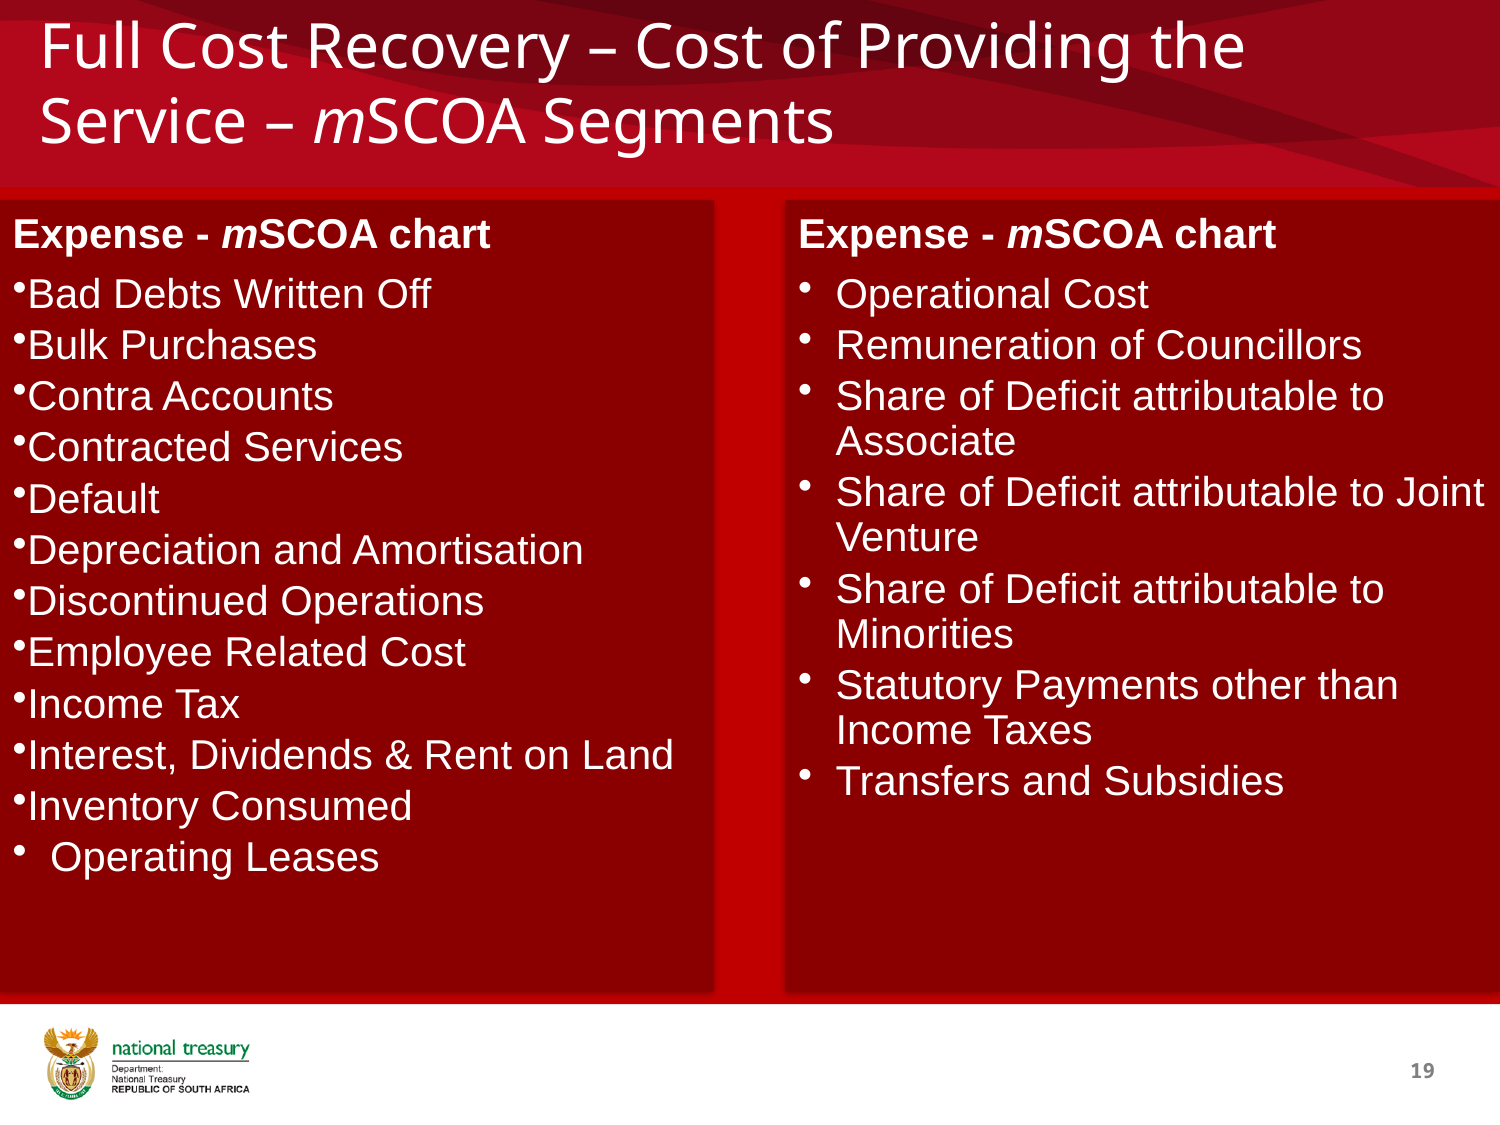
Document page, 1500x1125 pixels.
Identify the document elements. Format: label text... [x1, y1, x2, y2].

picture [0, 0, 1500, 187]
picture [0, 1005, 1500, 1125]
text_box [0, 187, 1500, 1005]
slide_number 19 [1137, 1049, 1451, 1125]
title Full Cost Recovery – Cost of Providing the Service – mSCOA Segments [24, 12, 1425, 150]
